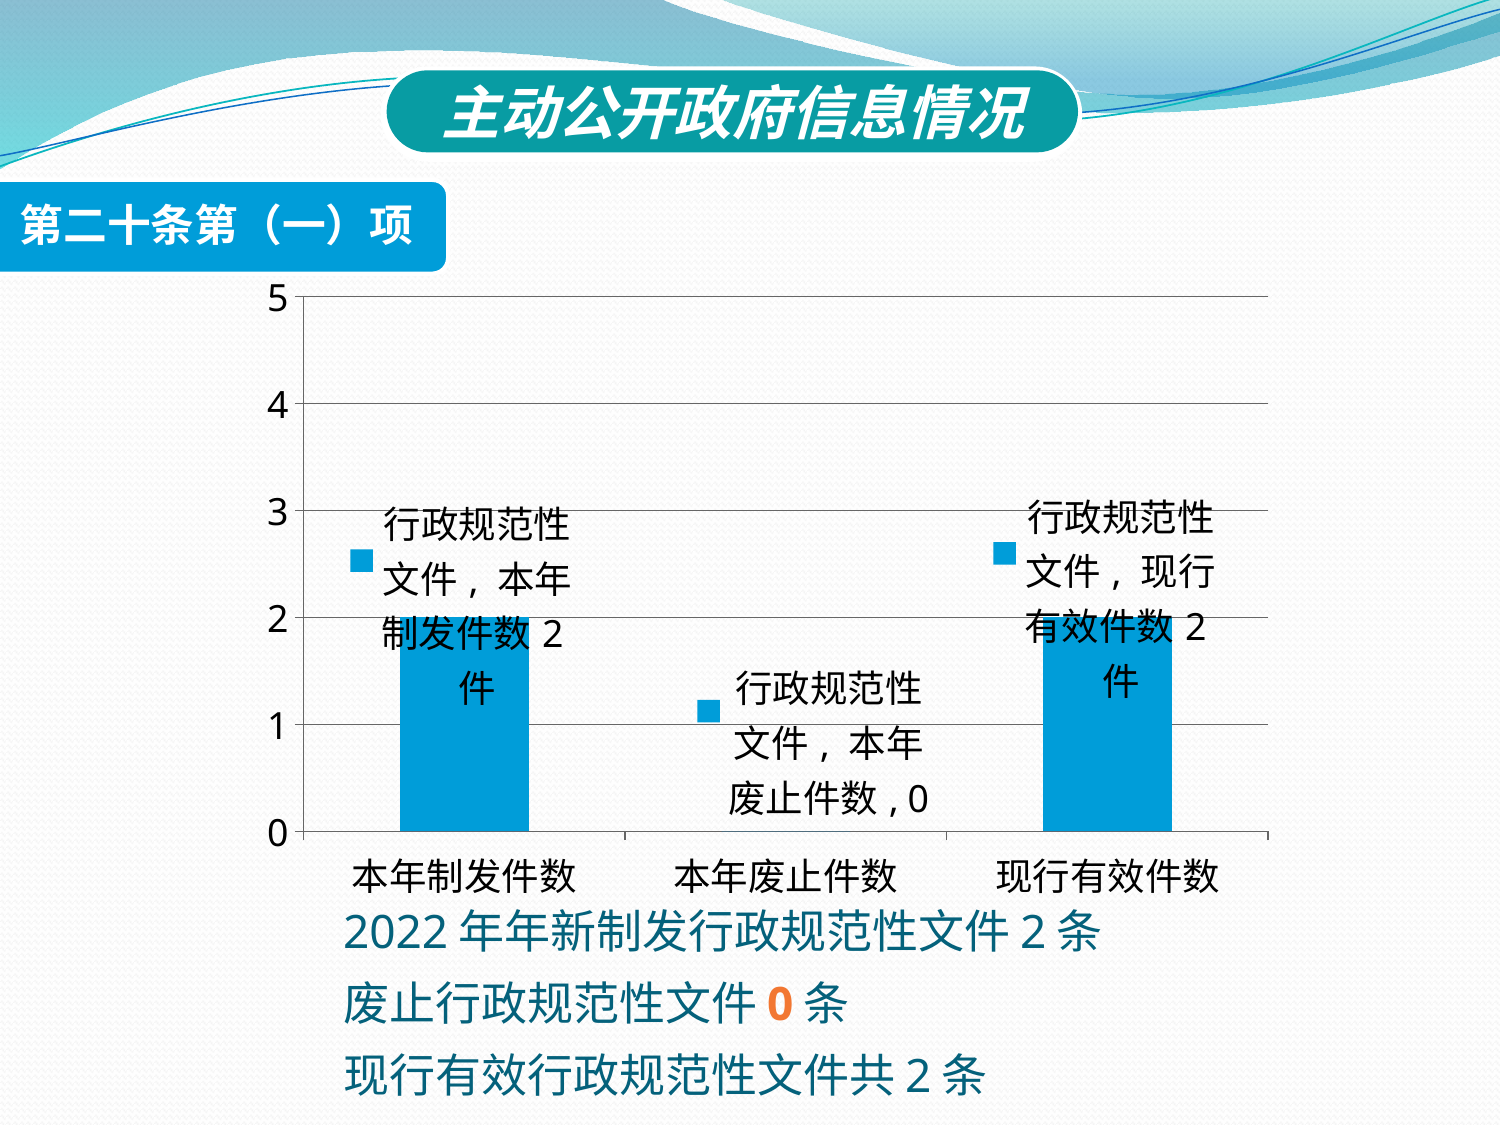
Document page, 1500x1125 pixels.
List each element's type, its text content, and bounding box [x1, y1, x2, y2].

text_box 主动公开政府信息情况 [386, 70, 1079, 153]
chart [245, 257, 1290, 915]
title 2022年年新制发行政规范性文件2条 废止行政规范性文件0条 现行有效行政规范性文件共2条 [343, 878, 1500, 1102]
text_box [0, 179, 475, 274]
text_box [380, 66, 1083, 162]
